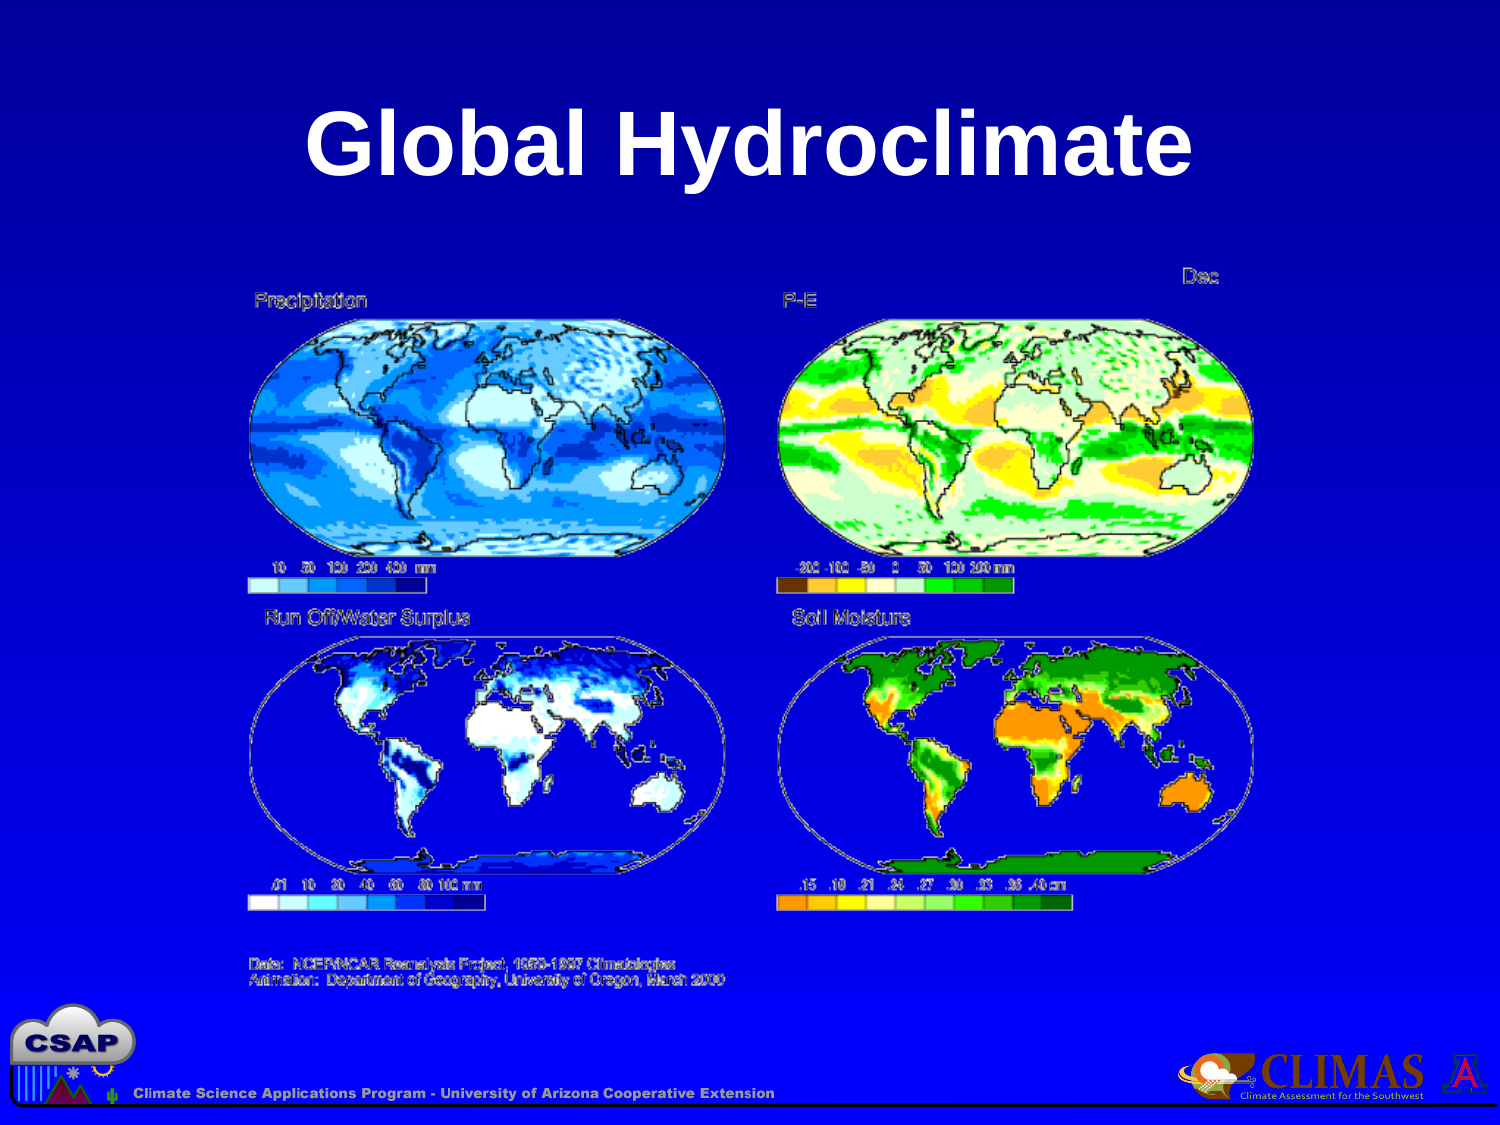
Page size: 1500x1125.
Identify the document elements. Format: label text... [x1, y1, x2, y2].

title Global Hydroclimate [74, 44, 1426, 233]
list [229, 262, 1271, 1006]
picture [0, 993, 1500, 1123]
